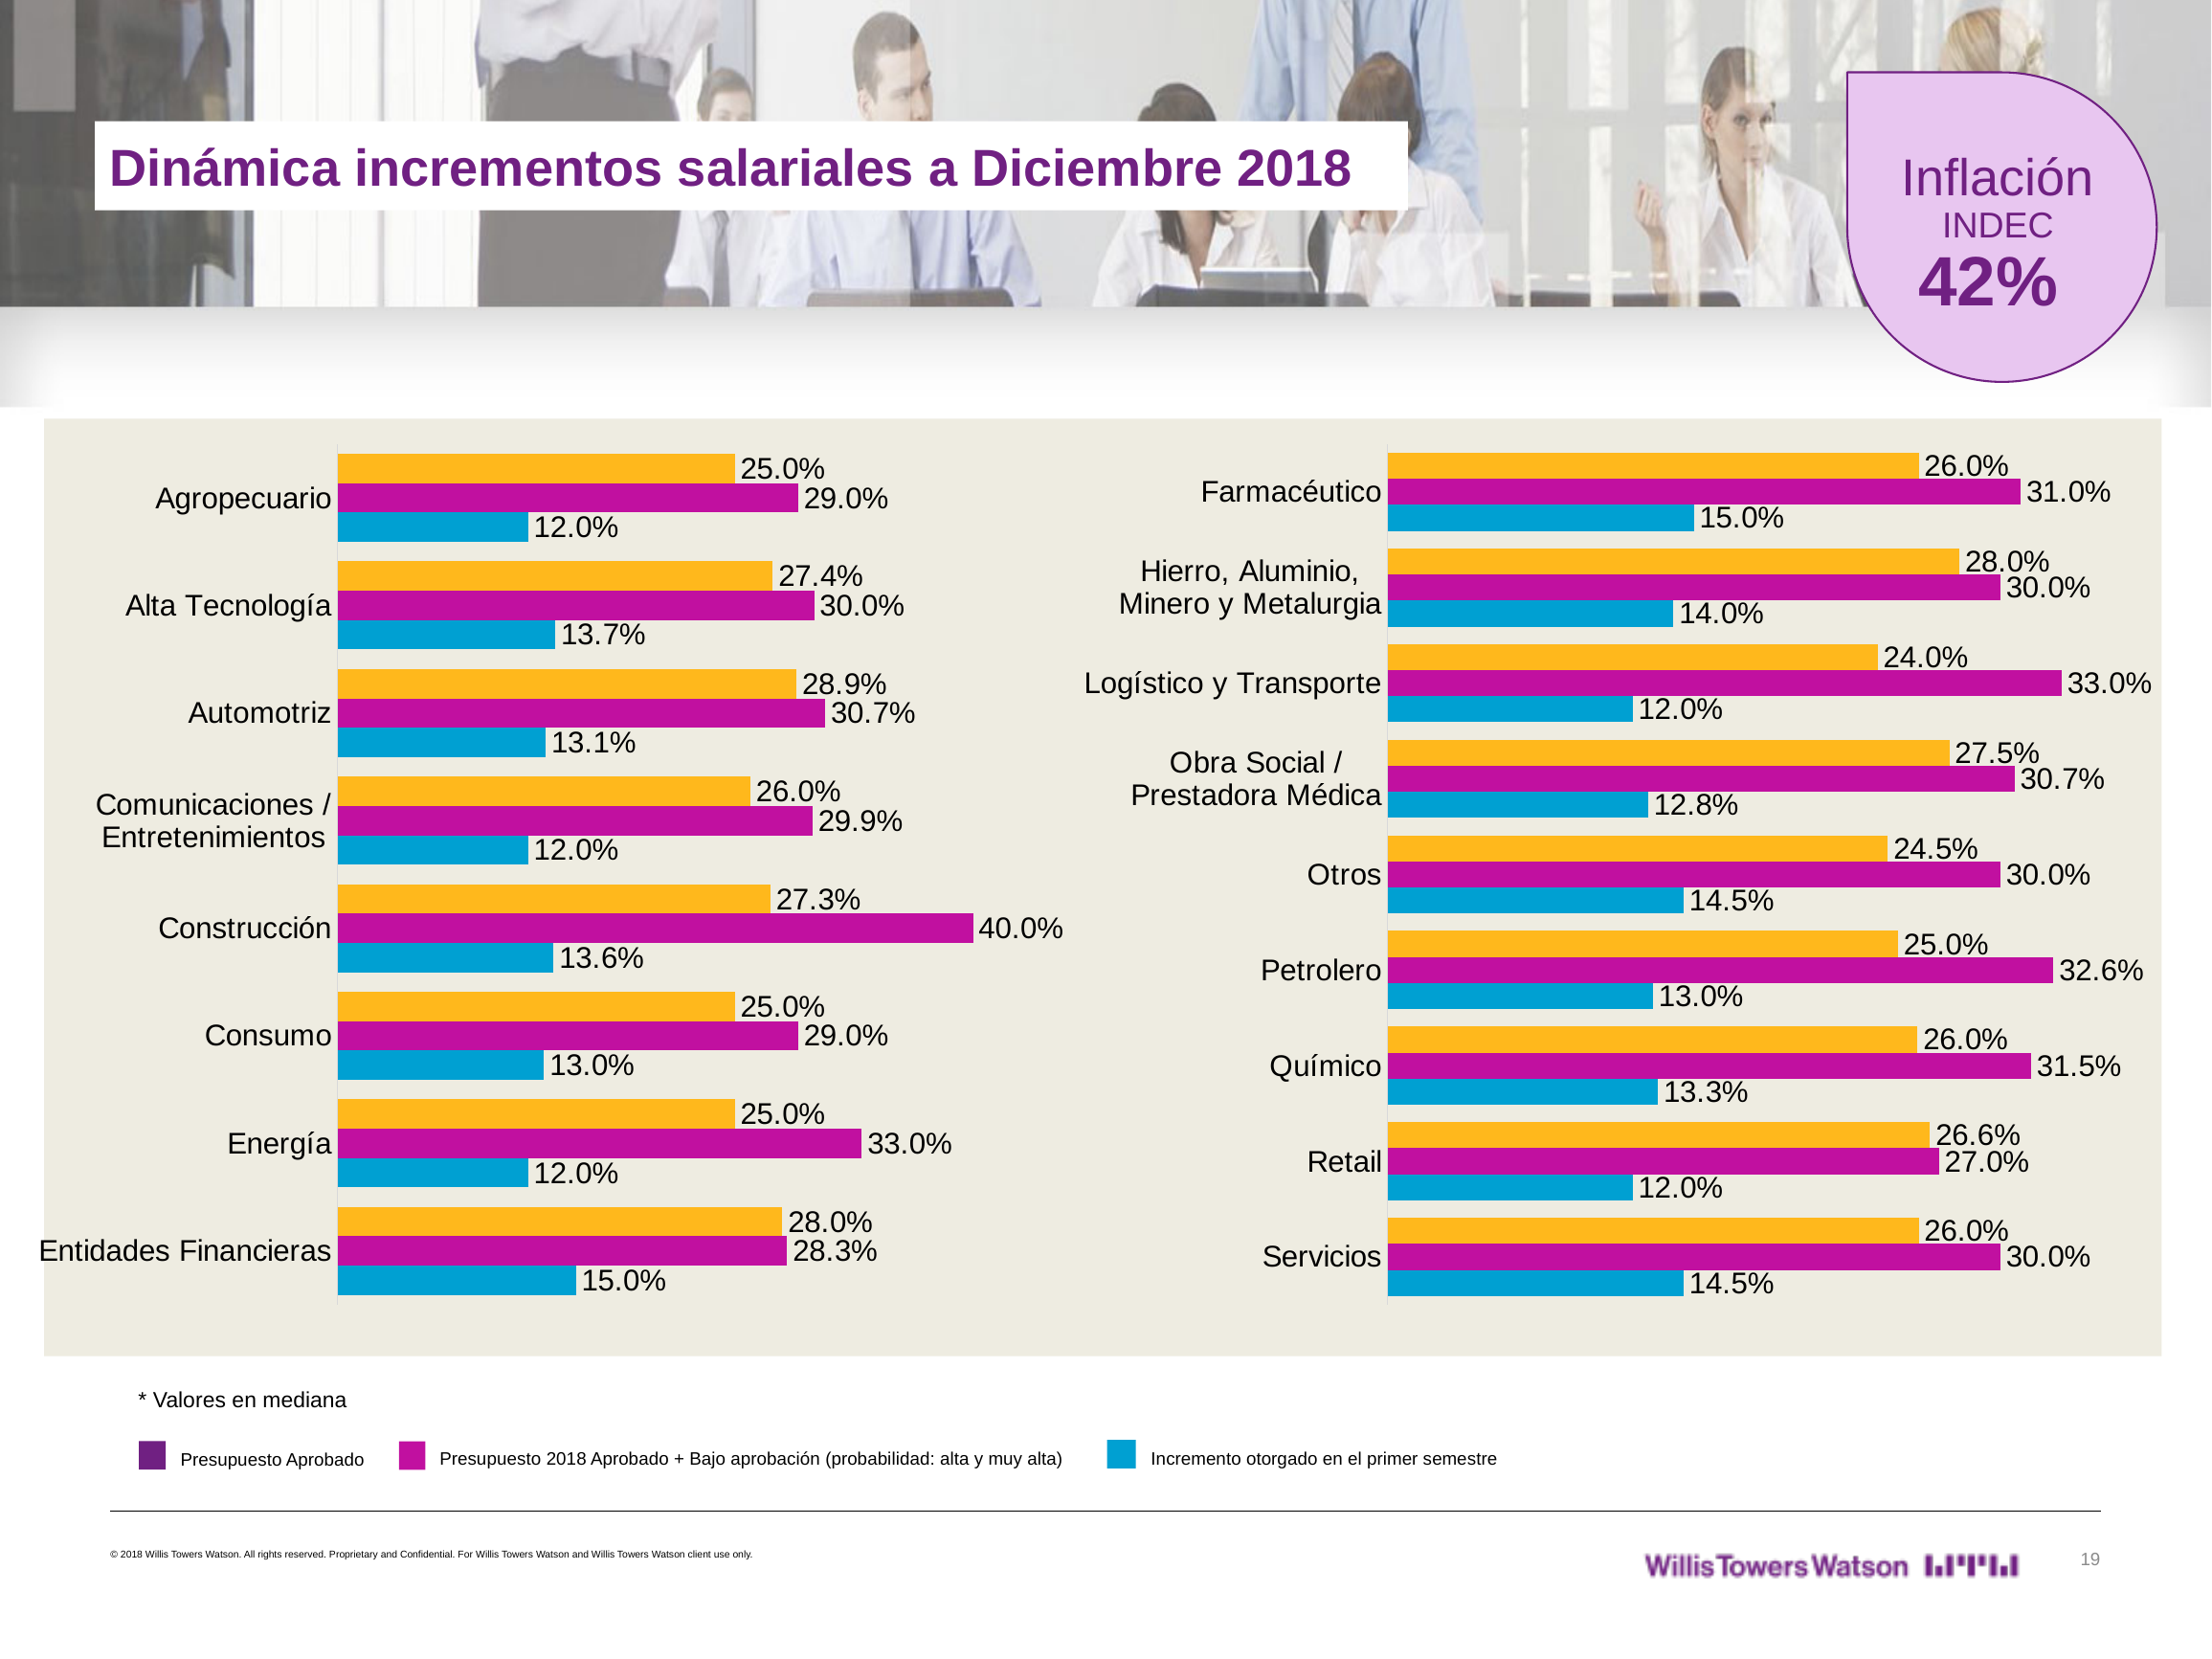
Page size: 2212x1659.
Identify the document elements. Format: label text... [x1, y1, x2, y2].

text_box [1846, 72, 2157, 383]
chart [28, 418, 2157, 1356]
text_box [2157, 418, 2162, 1356]
footer © 2018 Willis Towers Watson. All rights reserved. Proprietary and Confidential. For Willis Towers Watson and Willis Towers Watson client use only. [110, 1548, 1387, 1659]
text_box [138, 1439, 1513, 1478]
picture [0, 0, 2212, 1659]
text_box * Valores en mediana [123, 1379, 568, 1420]
text_box Dinámica incrementos salariales a Diciembre 2018 [93, 120, 1410, 213]
slide_number 19 [2008, 1548, 2101, 1570]
